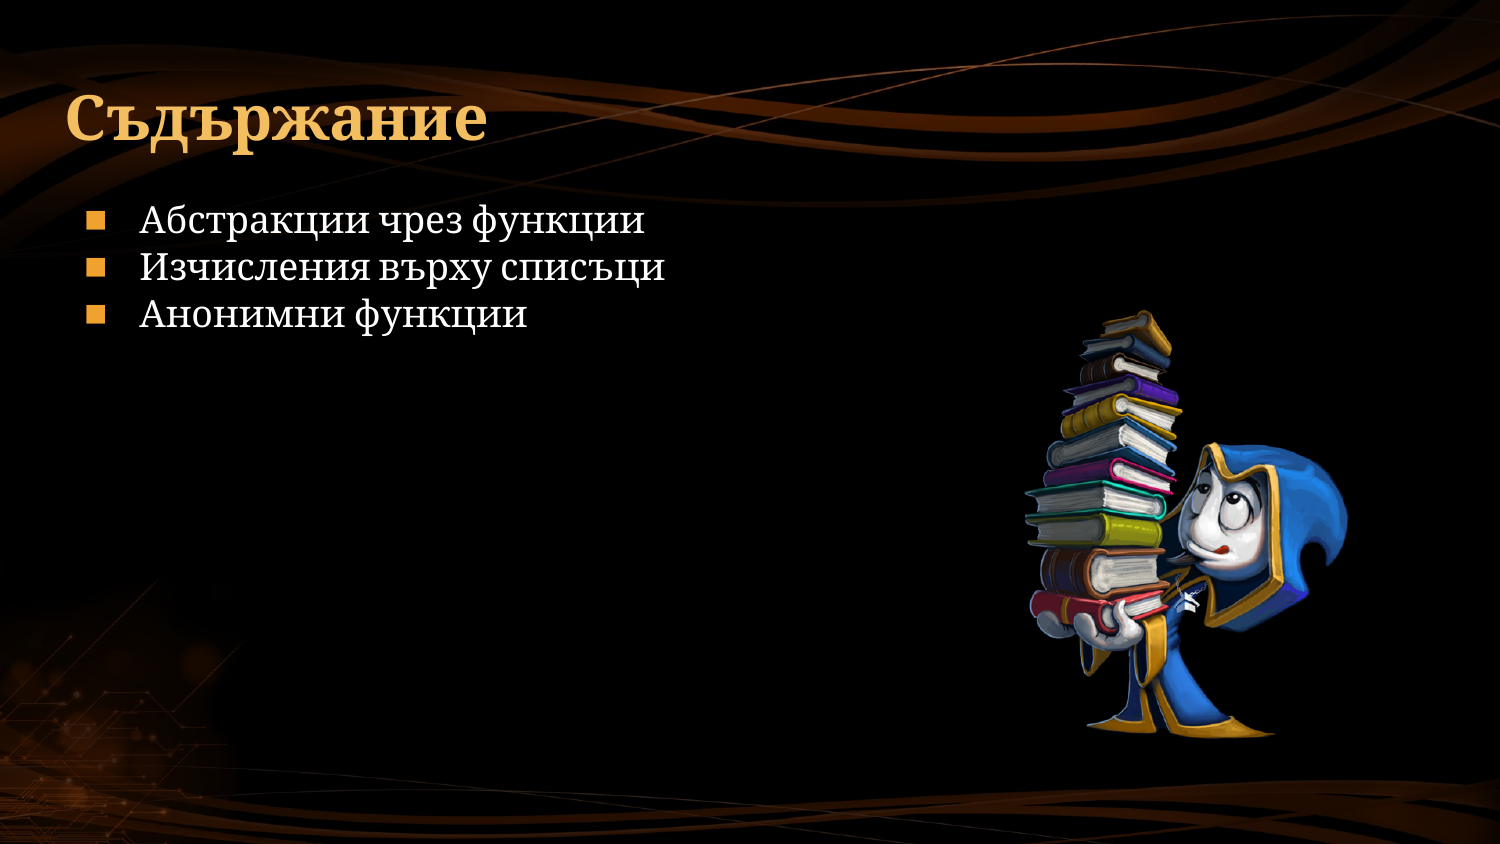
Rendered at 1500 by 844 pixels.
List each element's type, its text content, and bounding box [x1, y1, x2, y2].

picture [0, 0, 1500, 844]
list Абстракции чрез функции Изчисления върху списъци Анонимни функции [51, 189, 1449, 750]
title Съдържание [51, 72, 1449, 167]
